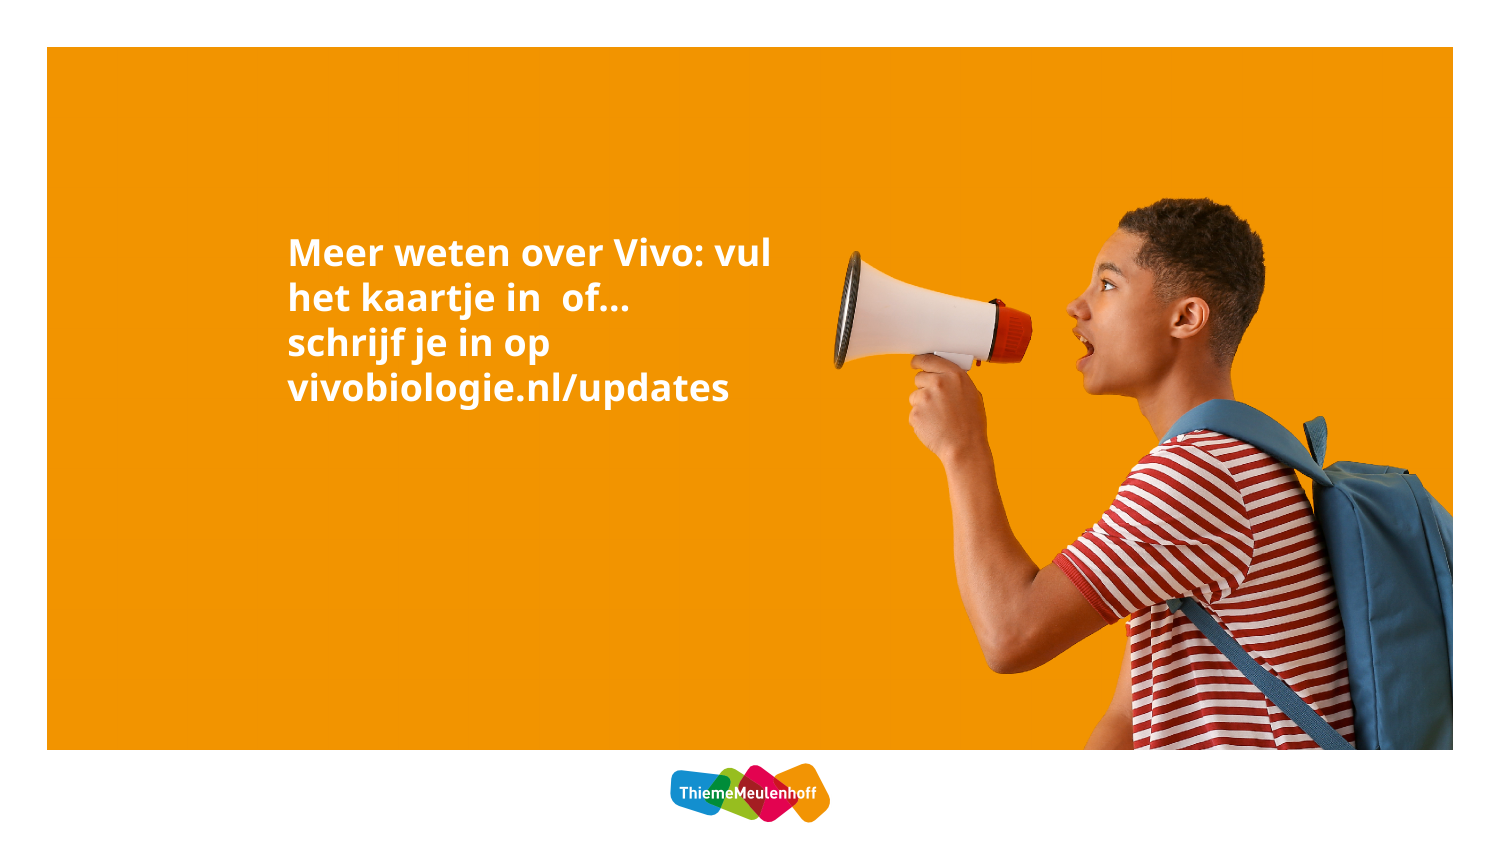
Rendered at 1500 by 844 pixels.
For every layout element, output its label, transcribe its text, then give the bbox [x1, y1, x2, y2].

picture [668, 761, 832, 825]
picture [47, 47, 1453, 750]
title Meer weten over Vivo: vul het kaartje in of… schrijf je in op vivobiologie.nl/updates [287, 212, 813, 411]
